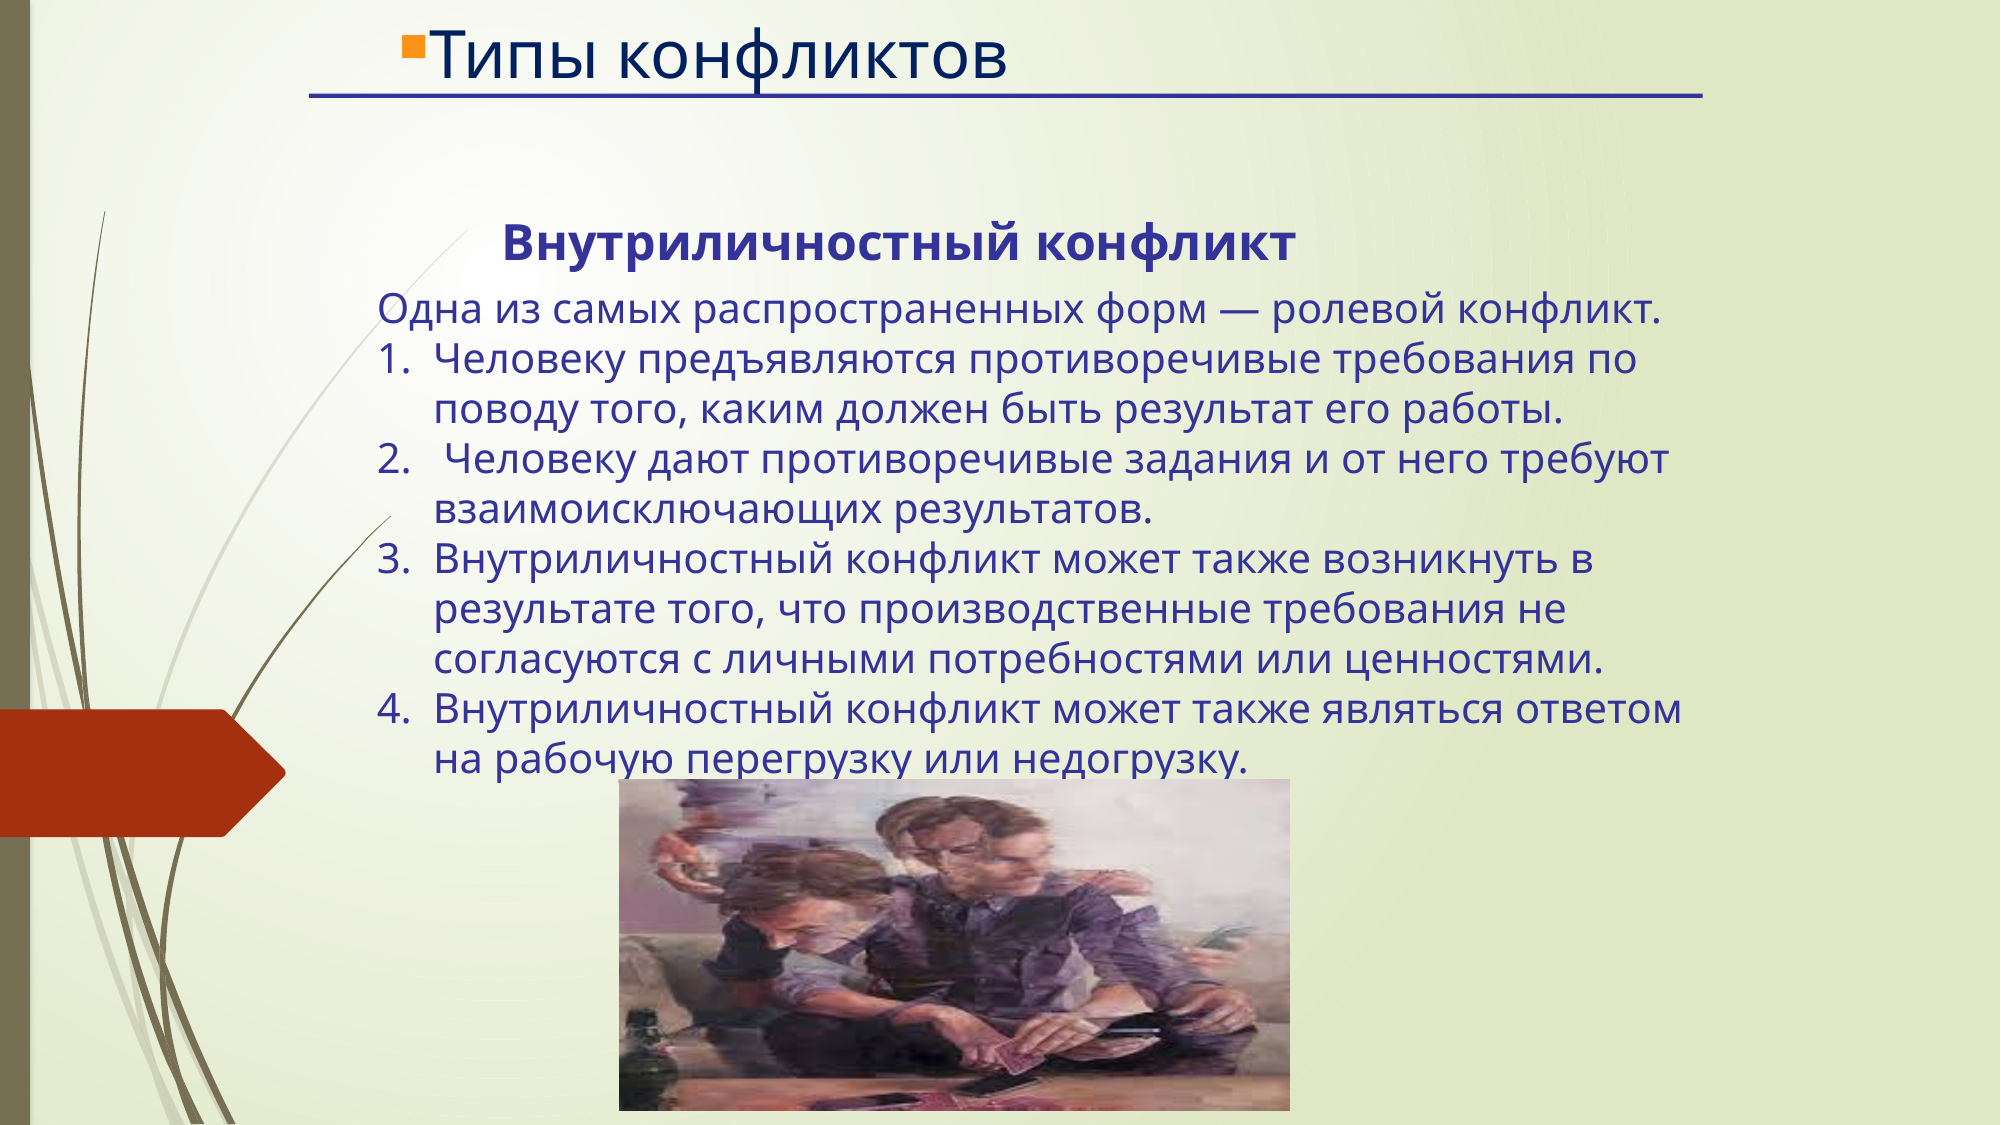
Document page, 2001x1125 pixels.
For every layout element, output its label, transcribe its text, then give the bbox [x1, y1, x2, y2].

text_box Внутриличностный конфликт [361, 202, 1438, 278]
picture [619, 779, 1290, 1111]
text_box Одна из самых распространенных форм — ролевой конфликт. Человеку предъявляются противоречивые требования по поводу того, каким должен быть результат его работы. Человеку дают противоречивые задания и от него требуют взаимоисключающих результатов. Внутриличностный конфликт может также возникнуть в результате того, что производственные требования не согласуются с личными потребностями или ценно­стями. Внутриличностный конфликт может также являться ответом на рабочую перегрузку или недогрузку. [362, 274, 1718, 790]
text_box Типы конфликтов [323, 11, 1718, 96]
